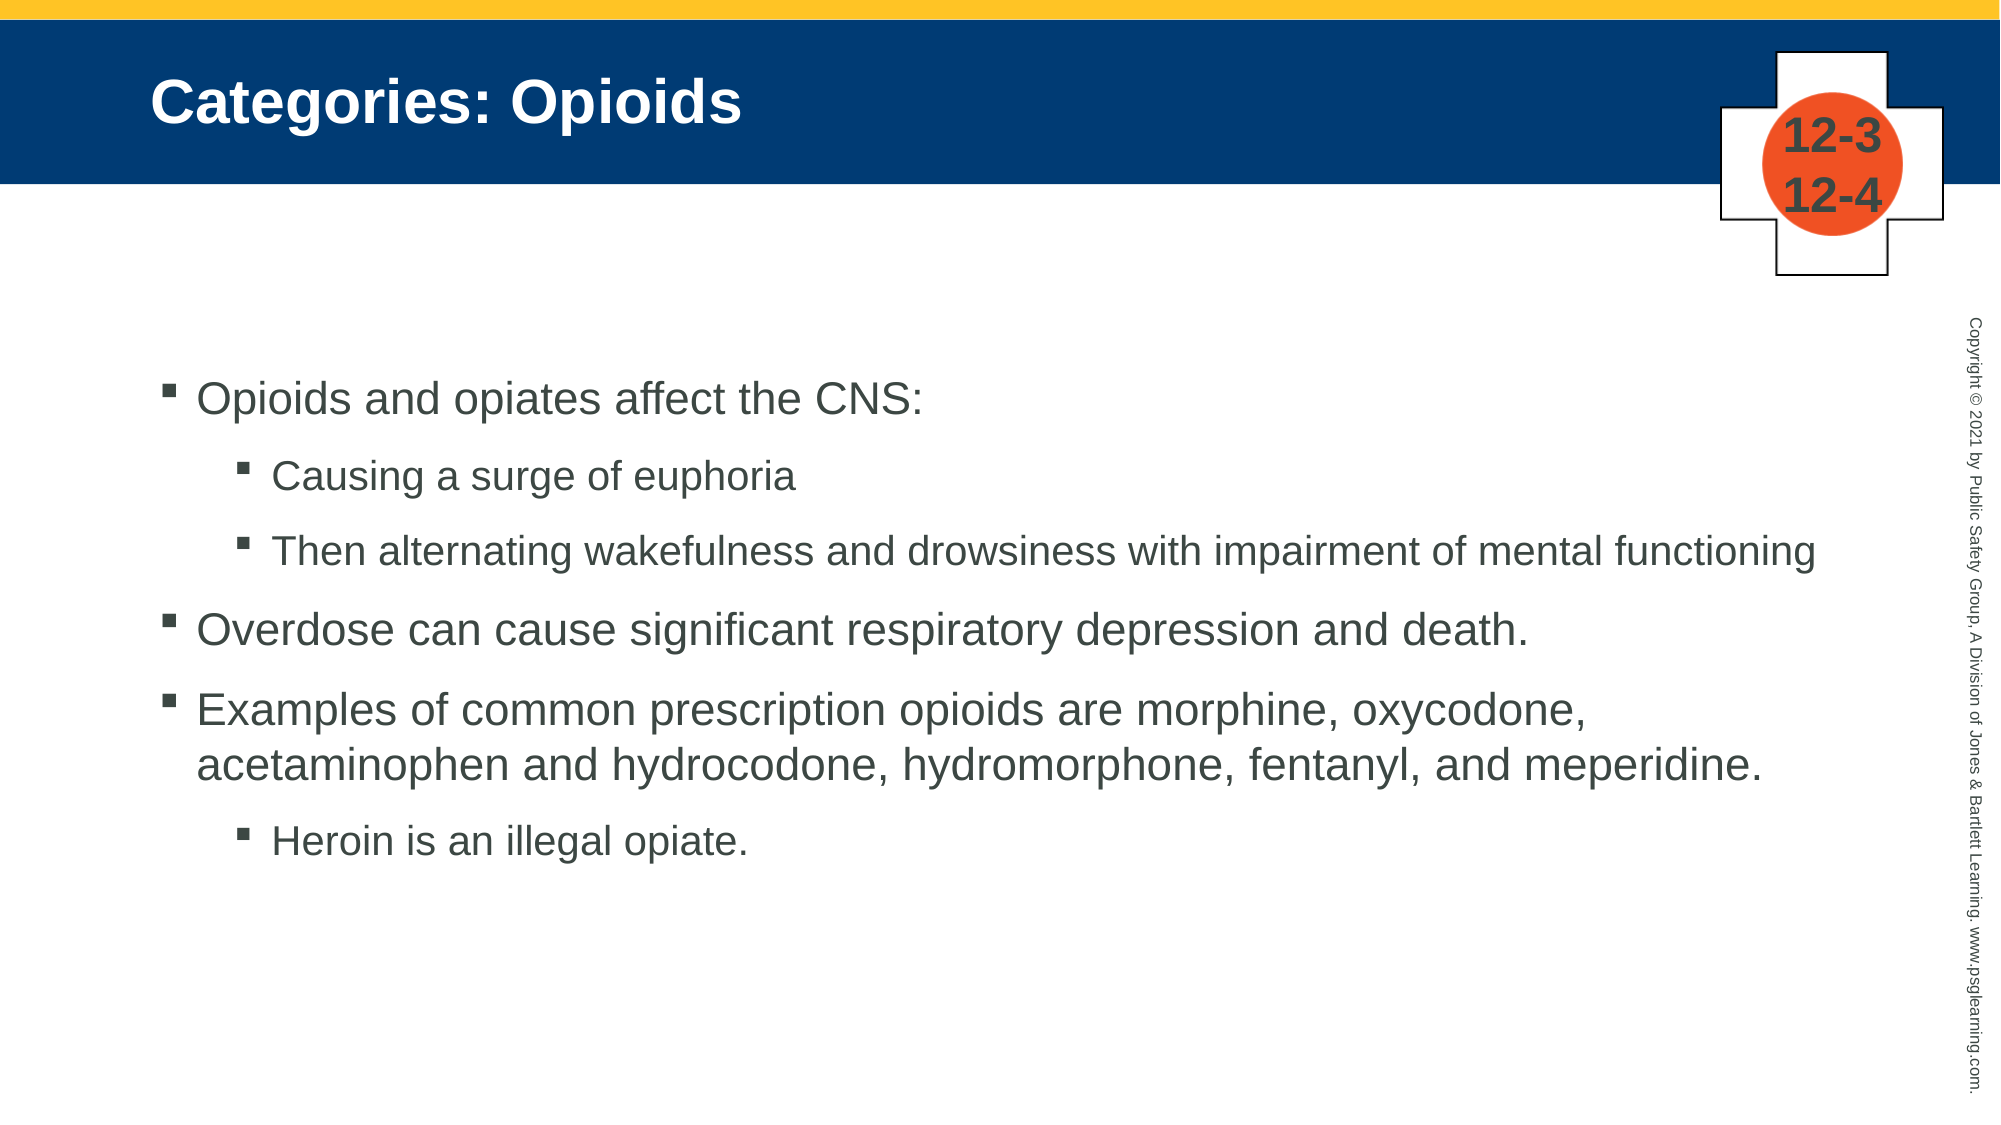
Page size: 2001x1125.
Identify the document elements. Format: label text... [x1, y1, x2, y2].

picture [1720, 51, 1944, 276]
title Categories: Opioids [0, 19, 2000, 185]
list Opioids and opiates affect the CNS: Causing a surge of euphoria Then alternating wakefulness and drowsiness with impairment of mental functioning Overdose can cause significant respiratory depression and death. Examples of common prescription opioids are morphine, oxycodone, acetaminophen and hydrocodone, hydromorphone, fentanyl, and meperidine. Heroin is an illegal opiate. [143, 361, 1859, 1016]
